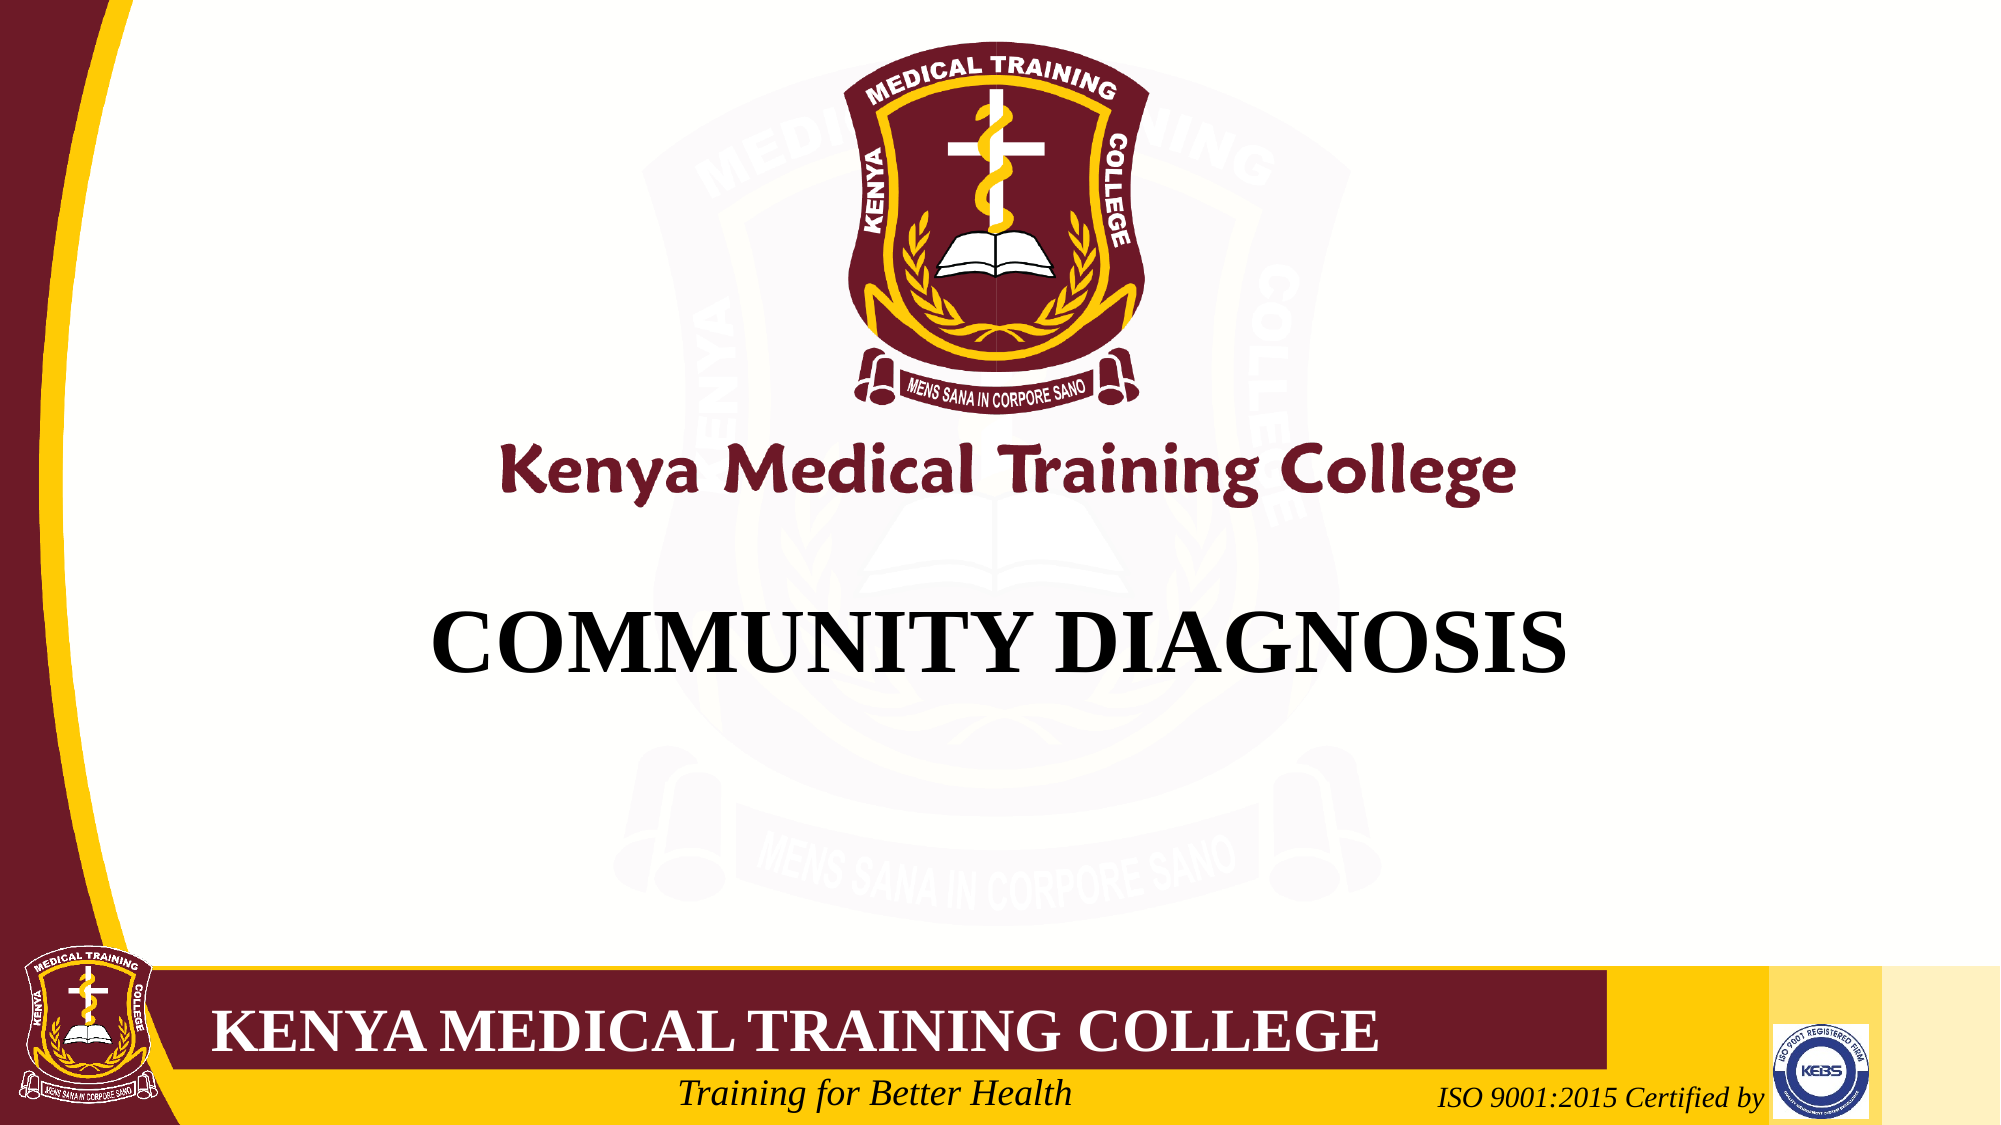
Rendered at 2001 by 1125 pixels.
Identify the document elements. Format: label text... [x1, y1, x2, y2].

title COMMUNITY DIAGNOSIS [59, 507, 1941, 700]
picture [0, 0, 2000, 1125]
